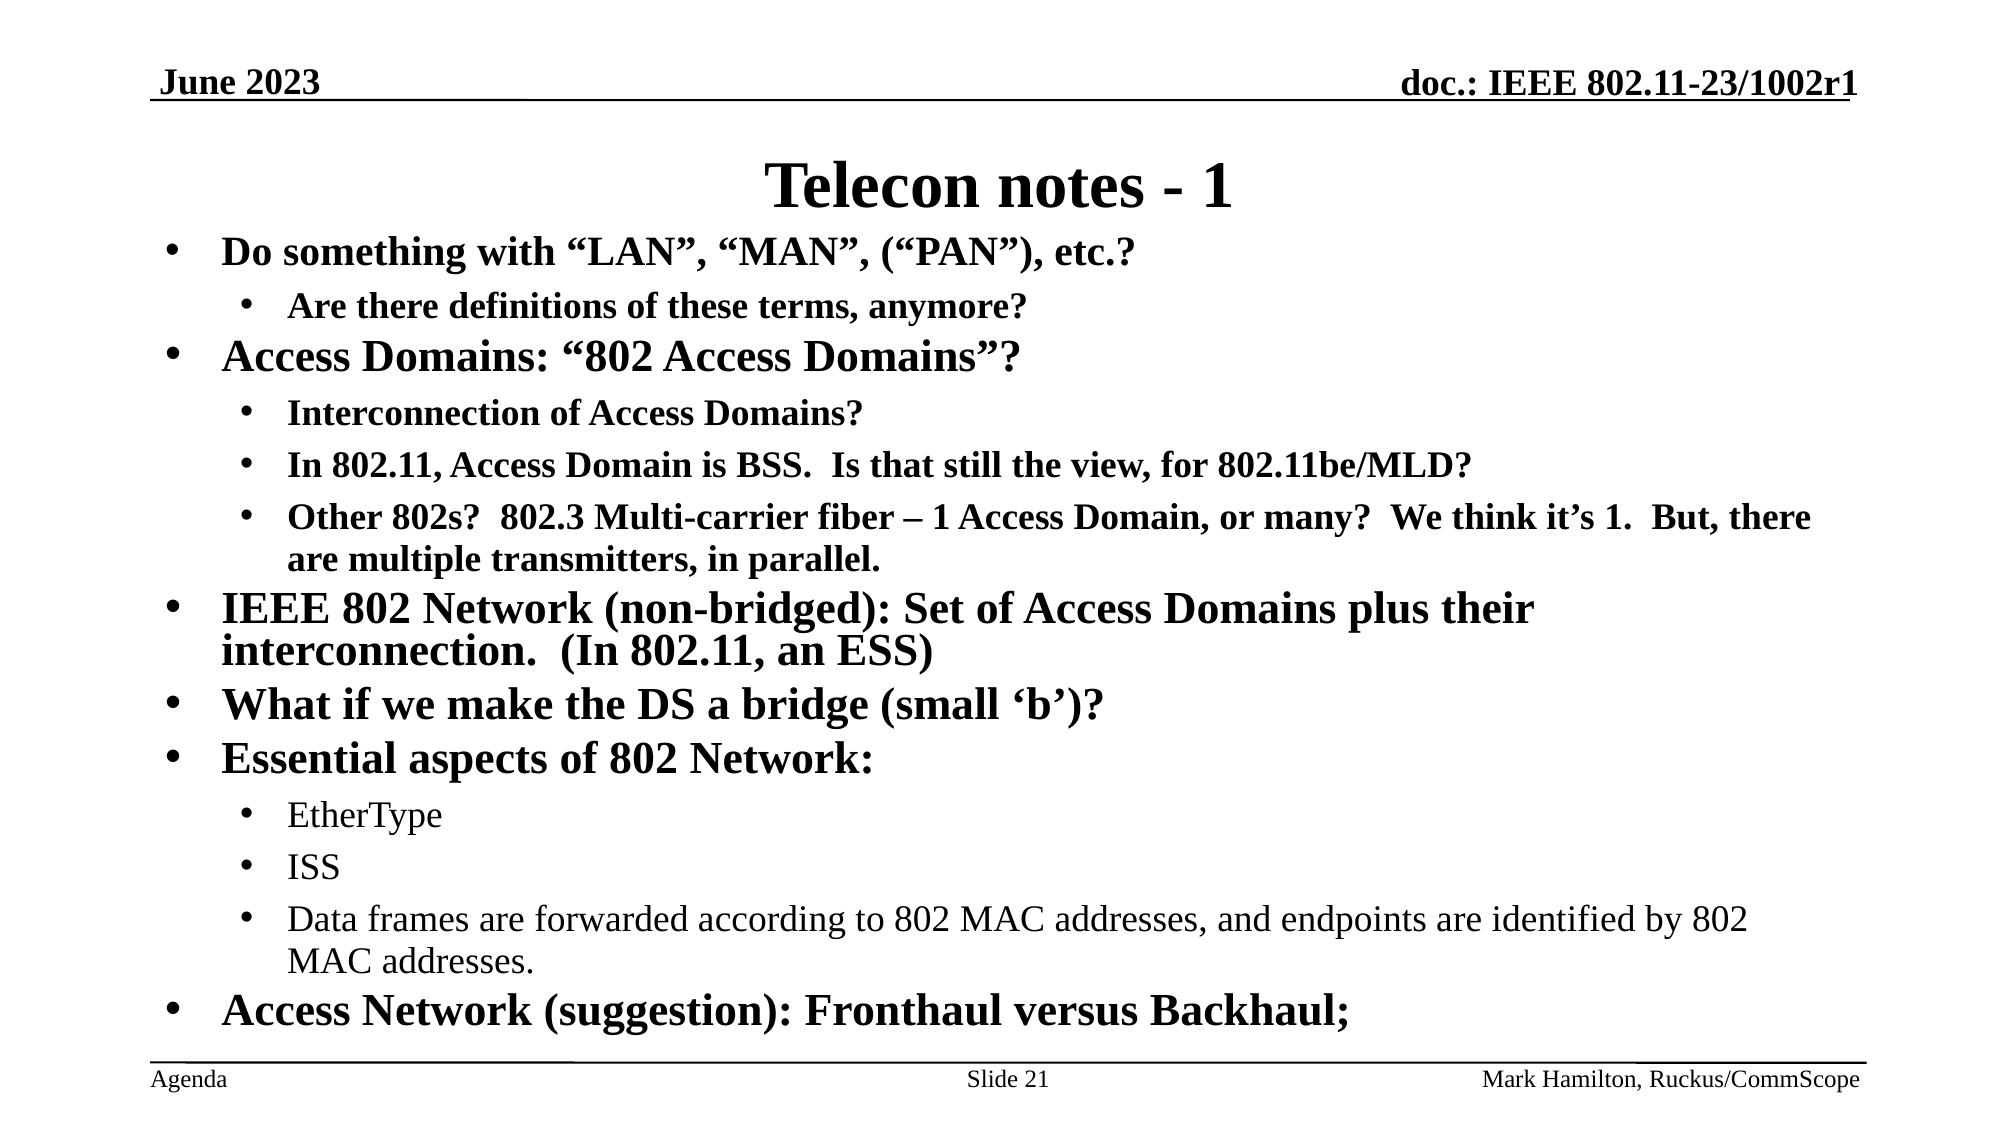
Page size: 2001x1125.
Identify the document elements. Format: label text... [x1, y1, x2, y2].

title Telecon notes - 1 [149, 112, 1850, 224]
list Do something with “LAN”, “MAN”, (“PAN”), etc.? Are there definitions of these terms, anymore? Access Domains: “802 Access Domains”? Interconnection of Access Domains? In 802.11, Access Domain is BSS. Is that still the view, for 802.11be/MLD? Other 802s? 802.3 Multi-carrier fiber – 1 Access Domain, or many? We think it’s 1. But, there are multiple transmitters, in parallel. IEEE 802 Network (non-bridged): Set of Access Domains plus their interconnection. (In 802.11, an ESS) What if we make the DS a bridge (small ‘b’)? Essential aspects of 802 Network: EtherType ISS Data frames are forwarded according to 802 MAC addresses, and endpoints are identified by 802 MAC addresses. Access Network (suggestion): Fronthaul versus Backhaul; [149, 224, 1850, 1063]
slide_number Slide 21 [950, 1061, 1067, 1123]
